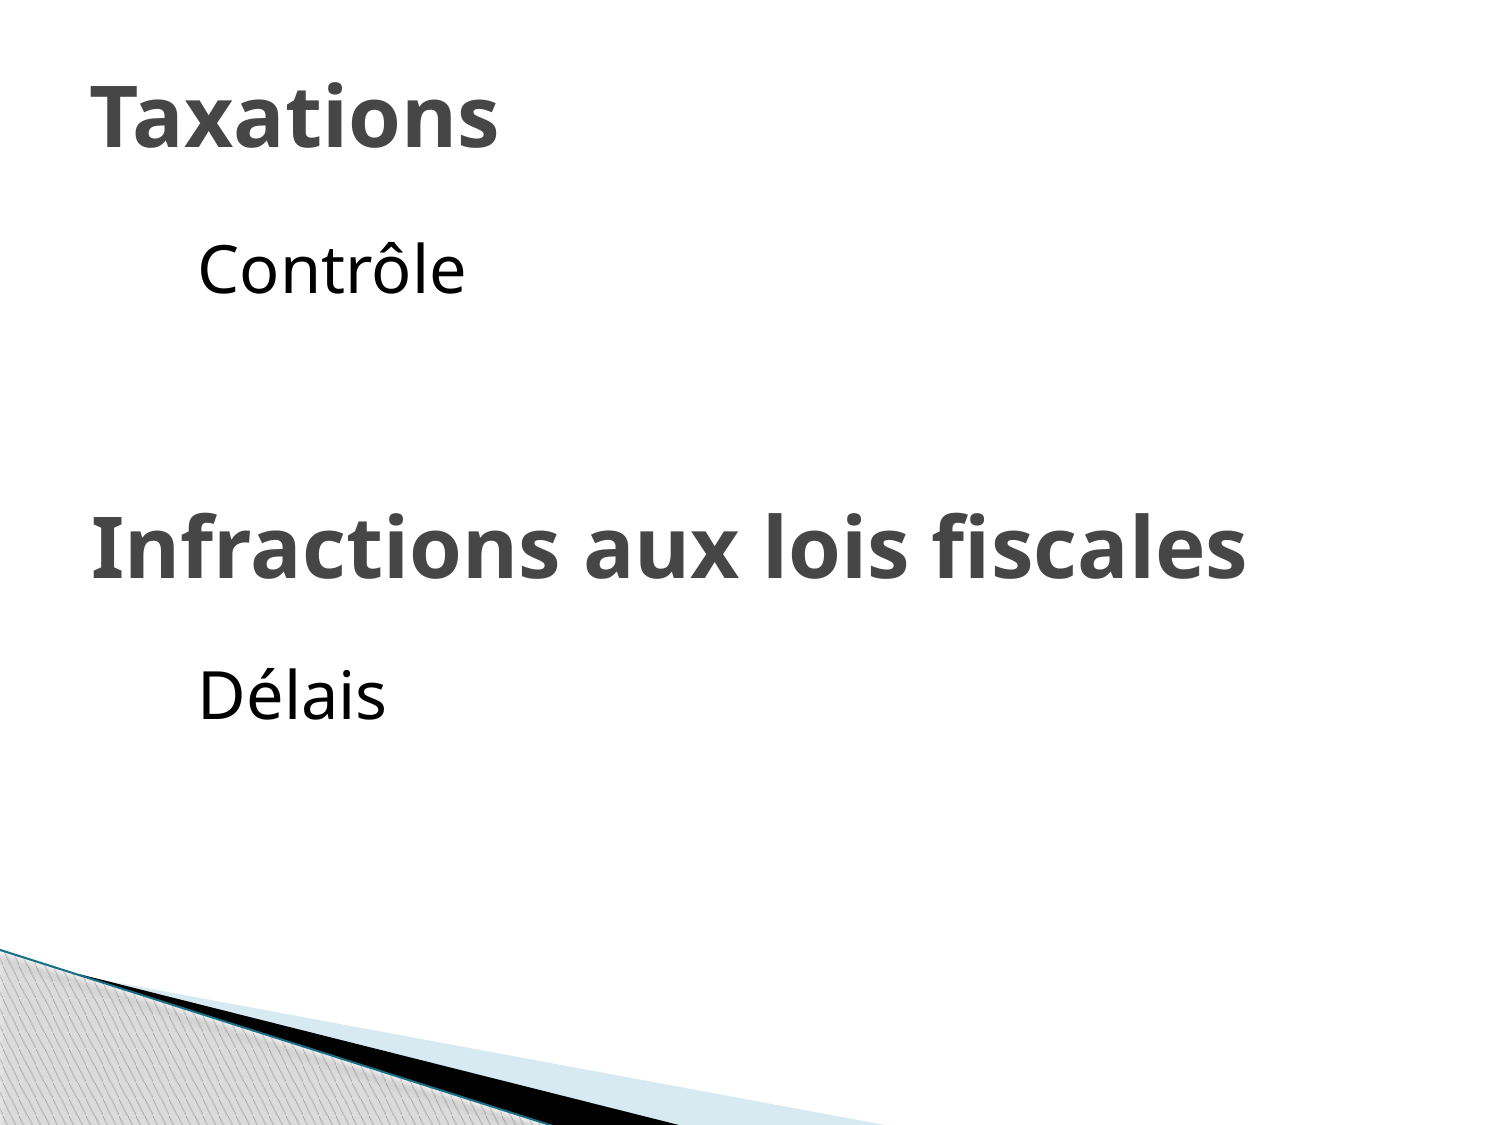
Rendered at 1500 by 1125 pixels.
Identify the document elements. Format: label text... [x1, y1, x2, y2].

title Taxations [75, 30, 1425, 197]
text_box Contrôle [183, 219, 703, 315]
text_box Délais [183, 645, 703, 740]
text_box Infractions aux lois fiscales [76, 456, 1450, 634]
